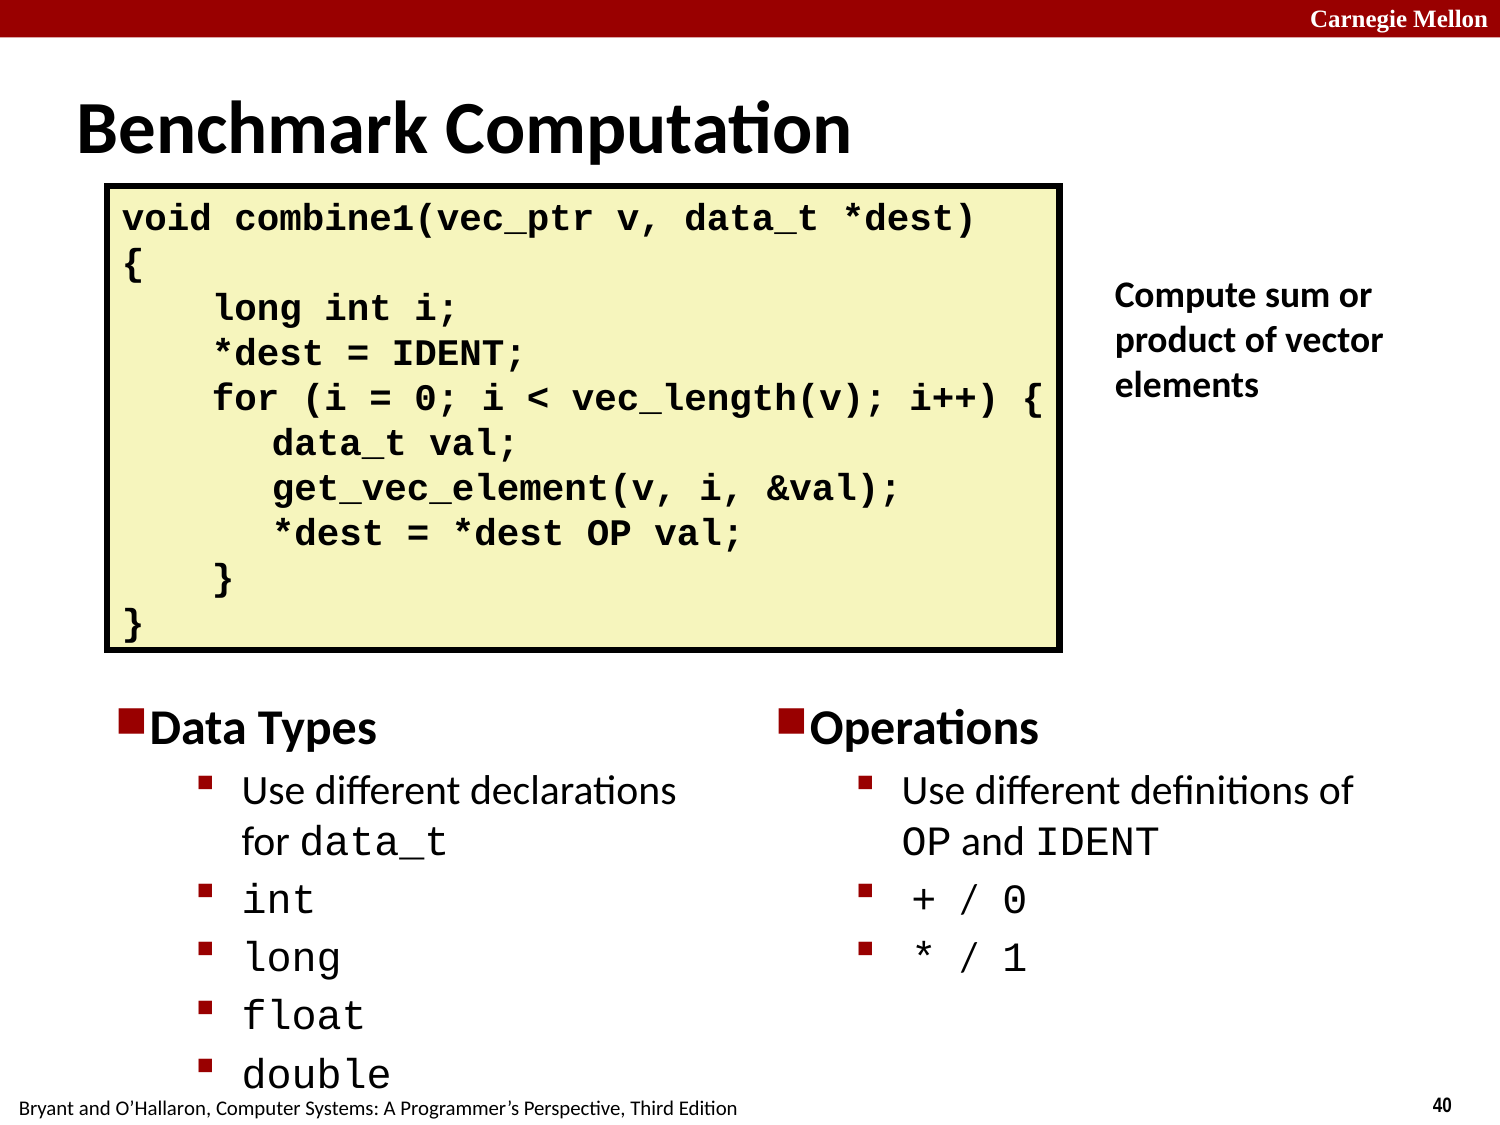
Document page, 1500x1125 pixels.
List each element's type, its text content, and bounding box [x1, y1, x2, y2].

text_box Compute sum or product of vector elements [1100, 262, 1500, 413]
title Benchmark Computation [61, 60, 1307, 187]
list Operations Use different definitions of OP and IDENT + / 0 * / 1 [764, 687, 1401, 1052]
list Data Types Use different declarations for data_t int long float double [104, 687, 741, 1052]
text_box void combine1(vec_ptr v, data_t *dest) { long int i; *dest = IDENT; for (i = 0; i < vec_length(v); i++) { data_t val; get_vec_element(v, i, &val); *dest = *dest OP val; } } [107, 185, 1060, 651]
